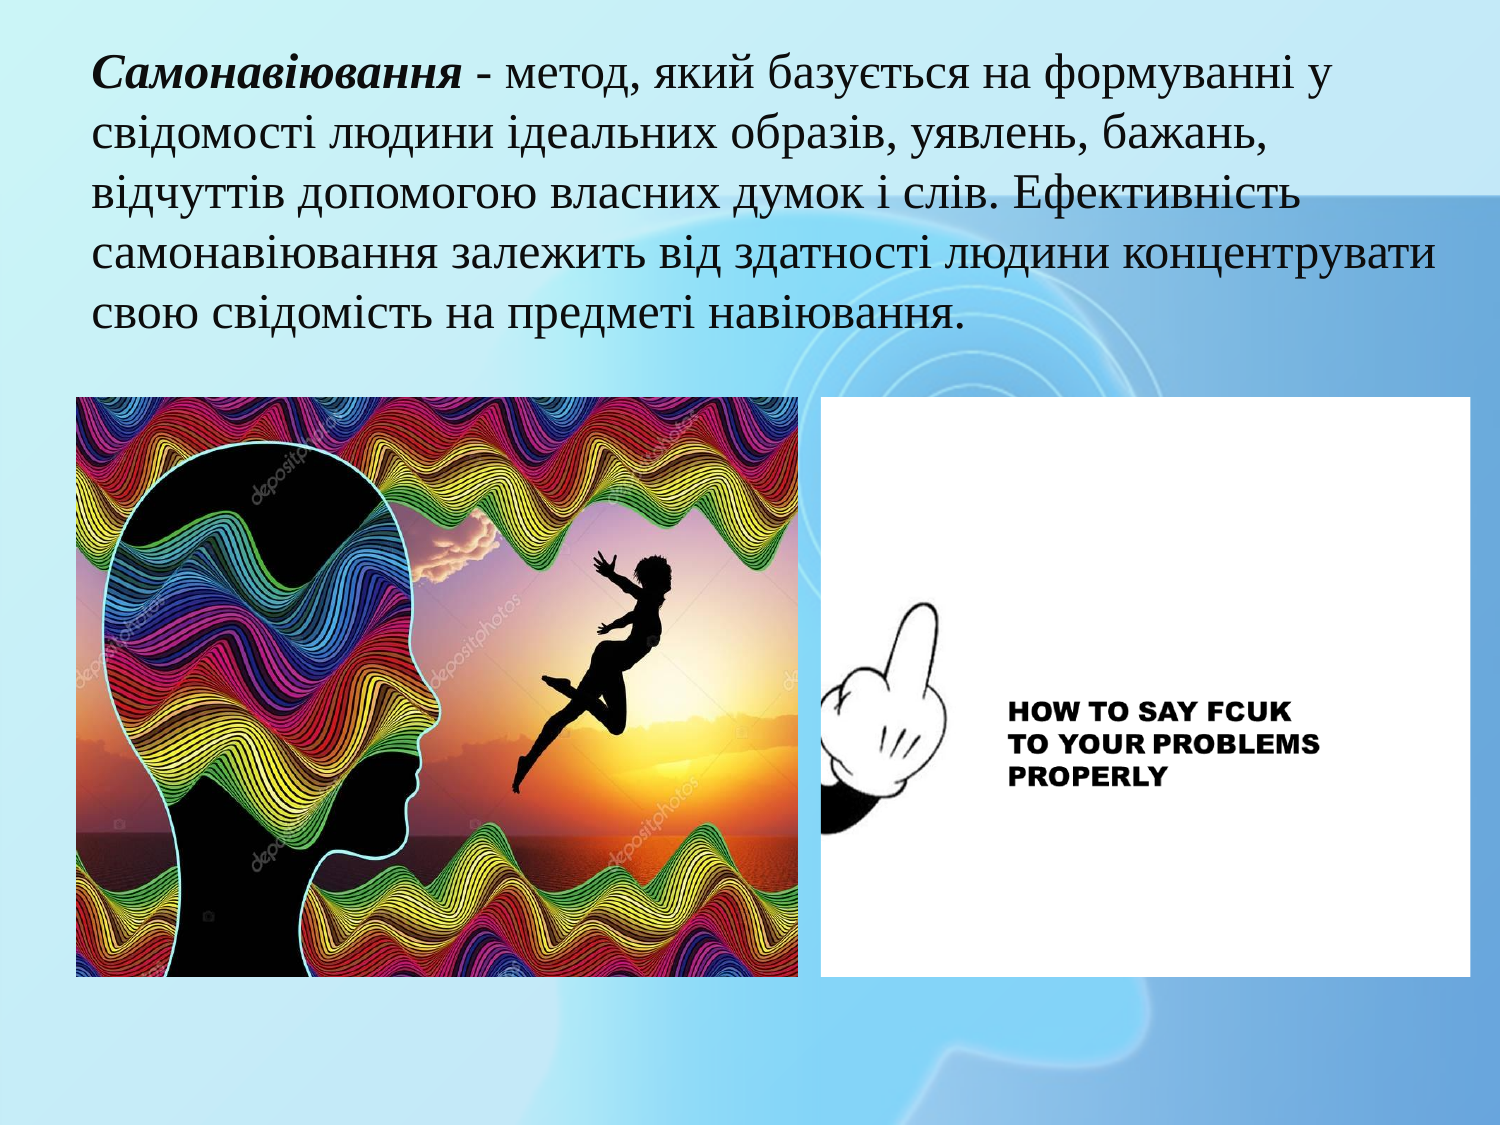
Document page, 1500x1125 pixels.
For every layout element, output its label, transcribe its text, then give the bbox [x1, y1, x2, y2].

picture [0, 0, 1500, 1125]
text_box Самонавіювання - метод, який базується на формуванні у свідомості людини ідеальних образів, уявлень, бажань, відчуттів допомогою власних думок і слів. Ефективність самонавіювання залежить від здатності людини концентрувати свою свідомість на предметі навіювання. [76, 30, 1459, 346]
